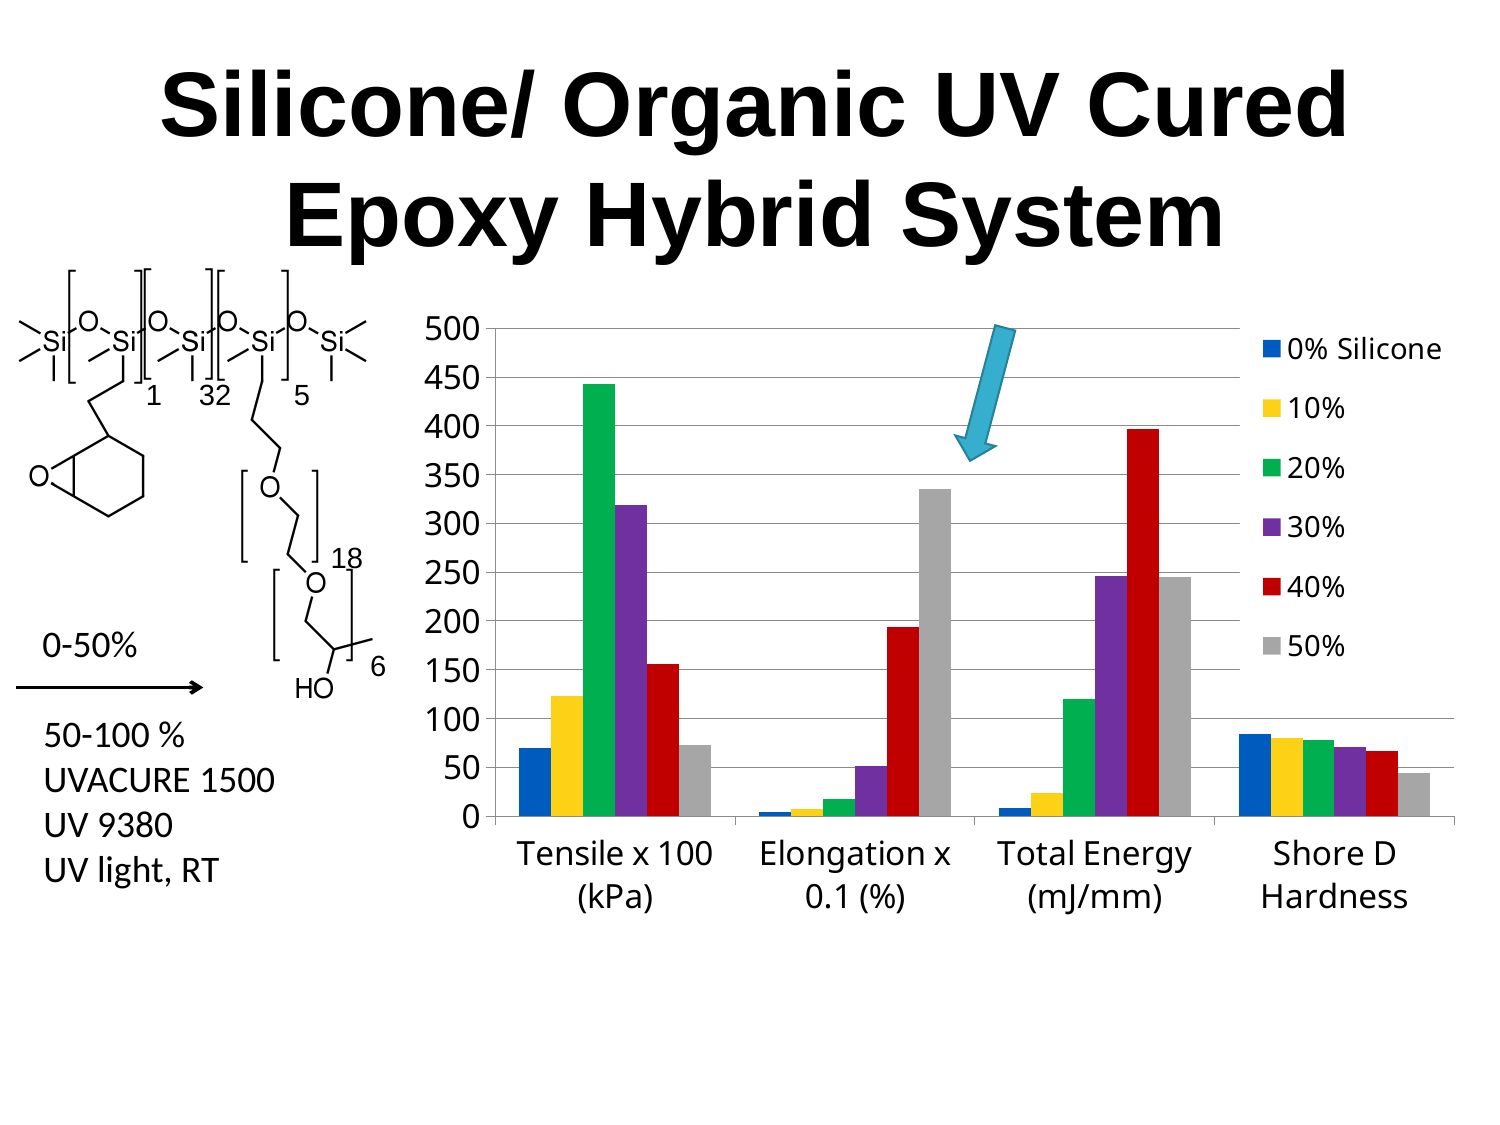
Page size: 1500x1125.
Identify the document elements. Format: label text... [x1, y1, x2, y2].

chart [402, 293, 1476, 932]
text_box 50-100 % UVACURE 1500 UV 9380 UV light, RT [28, 705, 291, 898]
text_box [12, 262, 402, 705]
text_box Silicone/ Organic UV Cured Epoxy Hybrid System [137, 37, 1375, 213]
